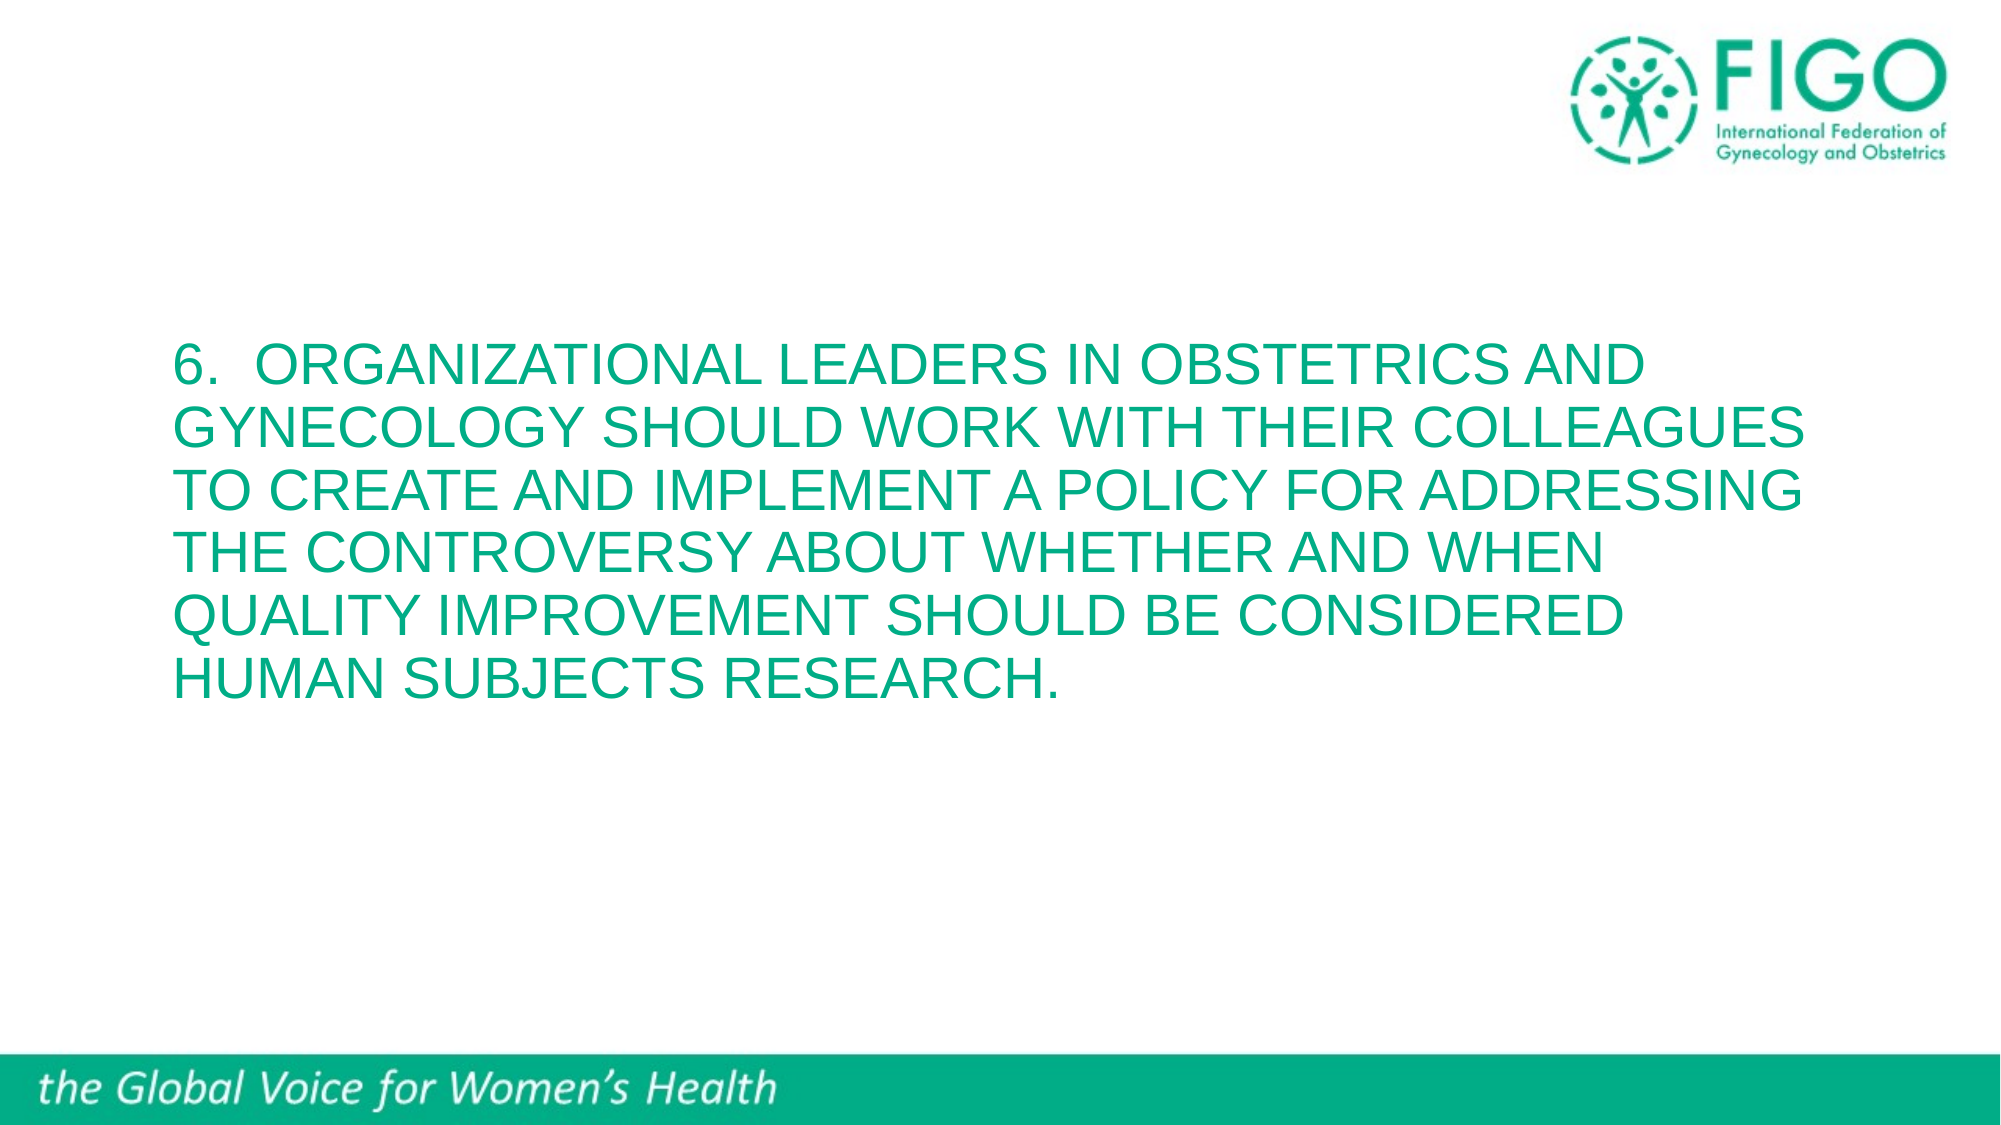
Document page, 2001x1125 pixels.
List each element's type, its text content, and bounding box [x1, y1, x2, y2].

picture [0, 0, 2001, 1125]
title 6. organizational leaders in obstetrics and gynecology should work with their colleagues to create and implement a policy for addressing the controversy about whether and when quality improvement should be considered human subjects research. [157, 326, 1858, 947]
